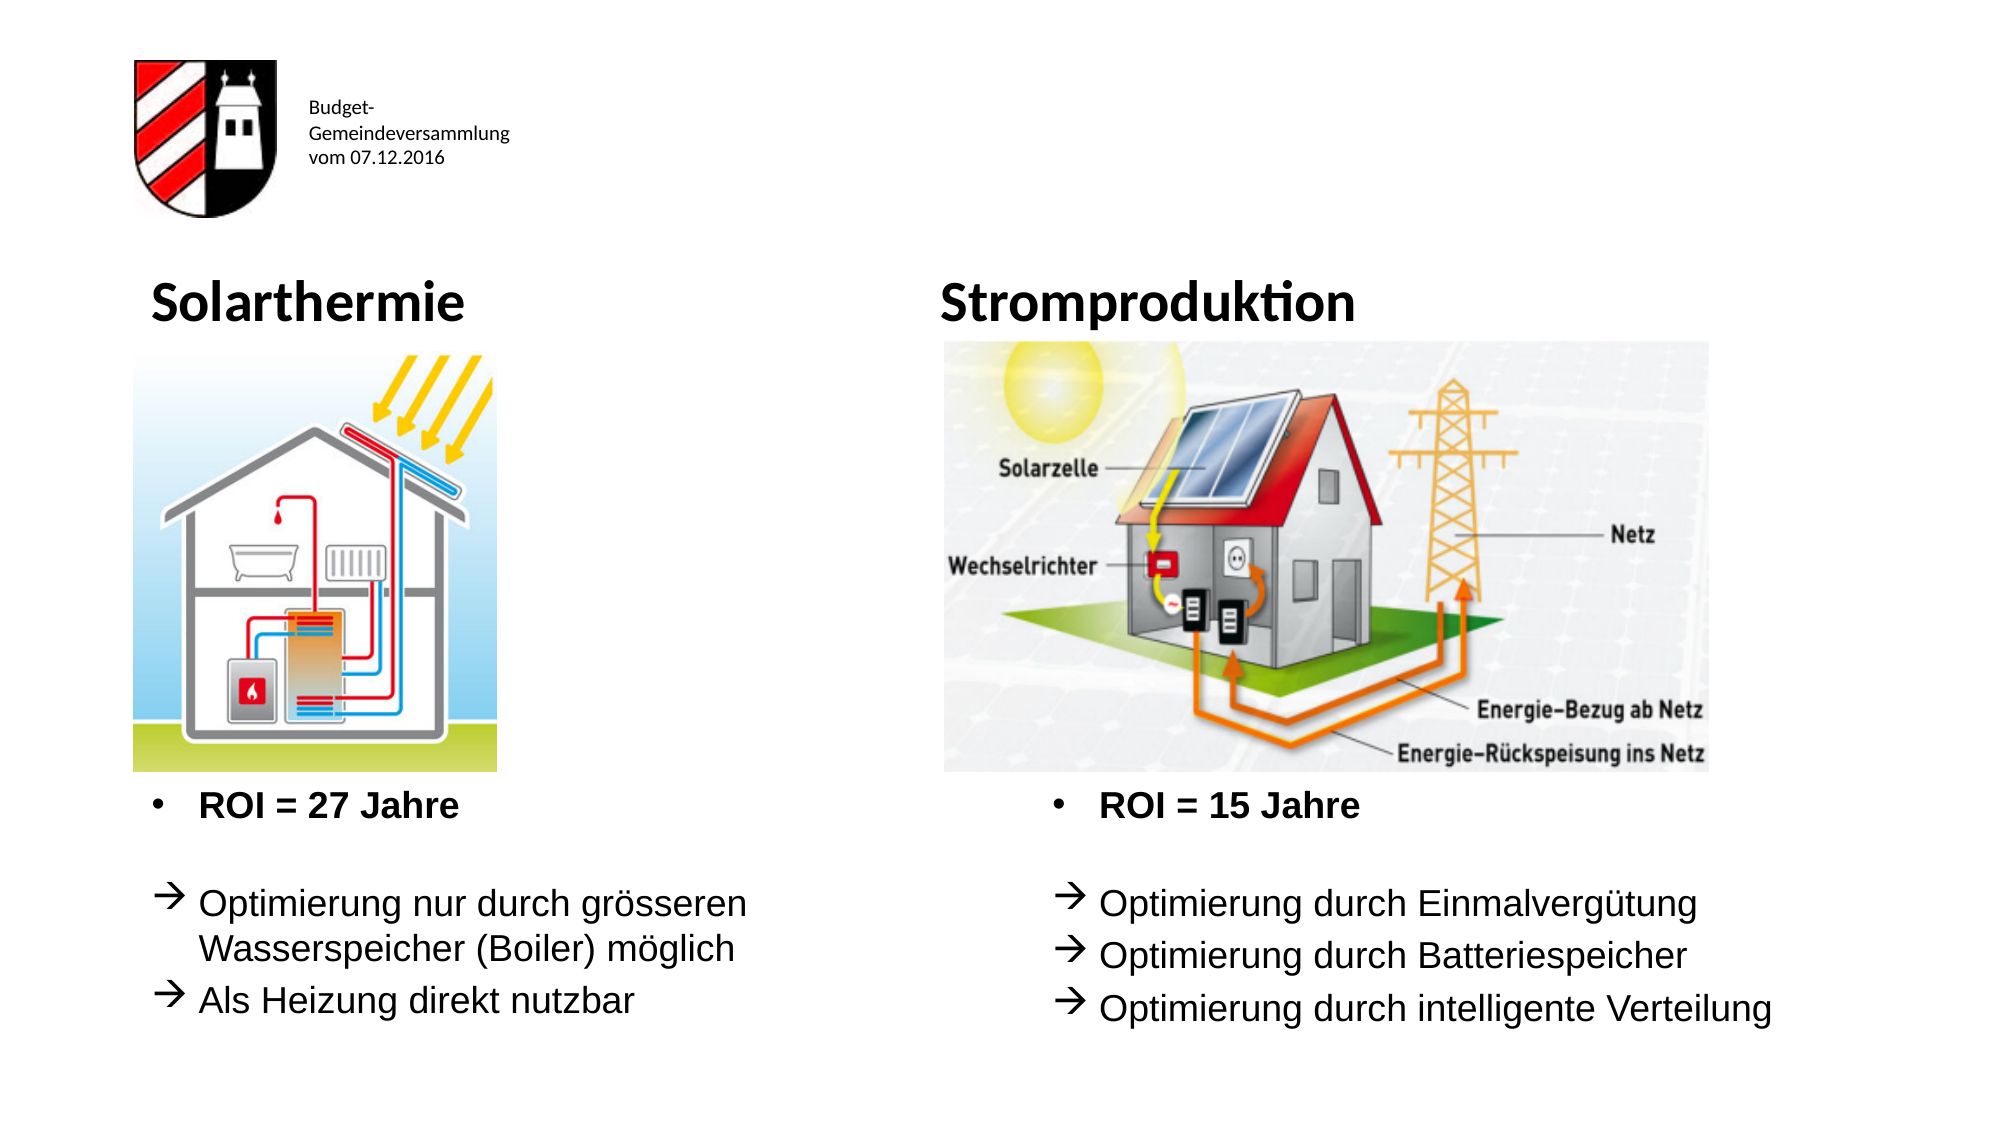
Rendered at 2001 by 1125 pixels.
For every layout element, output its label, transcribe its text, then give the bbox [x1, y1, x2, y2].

subtitle Solarthermie Stromproduktion [136, 263, 1637, 367]
picture [944, 340, 1709, 772]
text_box ROI = 27 Jahre Optimierung nur durch grösseren Wasserspeicher (Boiler) möglich Als Heizung direkt nutzbar [136, 773, 774, 1029]
text_box Budget-Gemeindeversammlung vom 07.12.2016 [294, 86, 524, 177]
text_box ROI = 15 Jahre Optimierung durch Einmalvergütung Optimierung durch Batteriespeicher Optimierung durch intelligente Verteilung [1037, 773, 1788, 1037]
picture [133, 351, 497, 772]
picture [134, 60, 277, 218]
